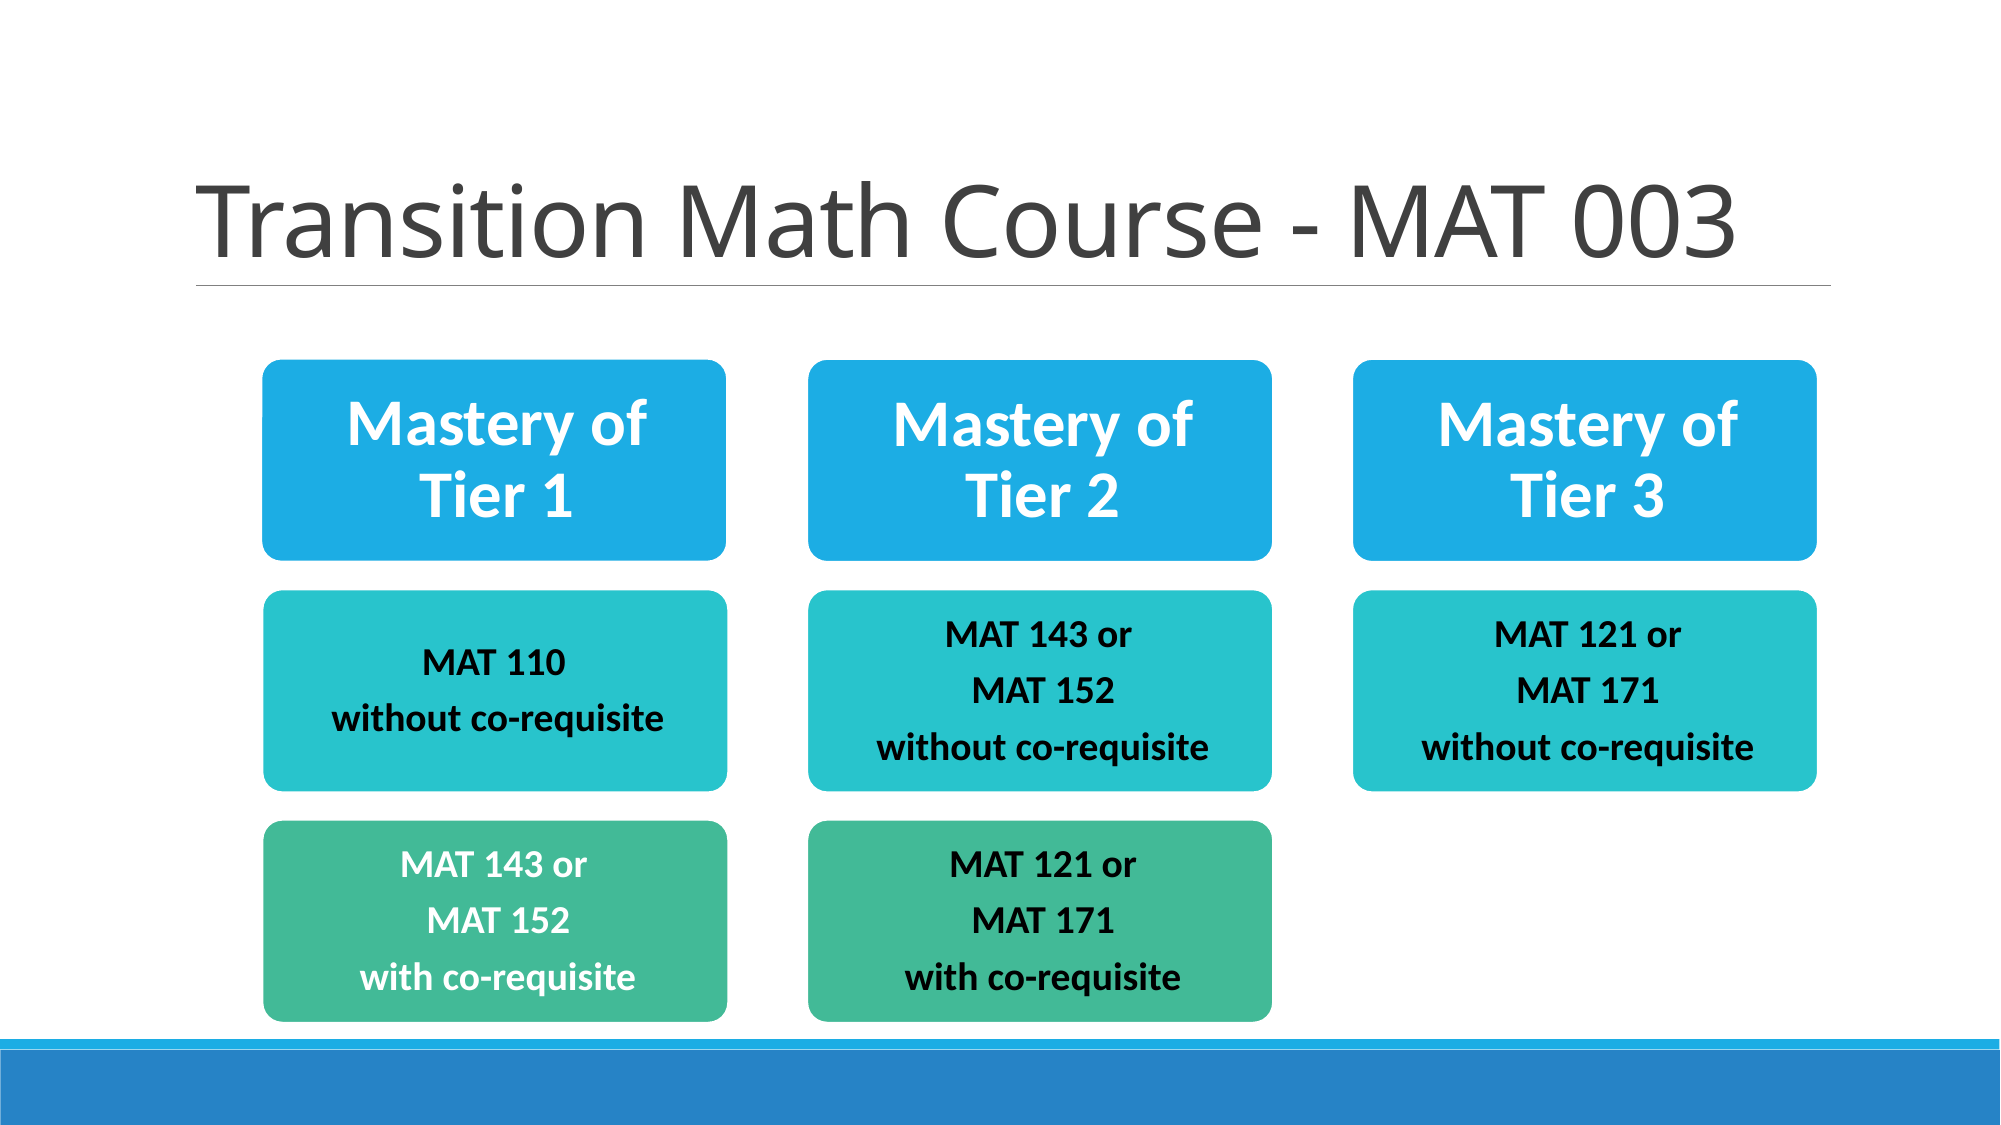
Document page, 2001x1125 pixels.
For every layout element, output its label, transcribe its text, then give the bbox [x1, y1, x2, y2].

title Transition Math Course - MAT 003 [180, 47, 1830, 285]
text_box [260, 357, 1820, 1024]
